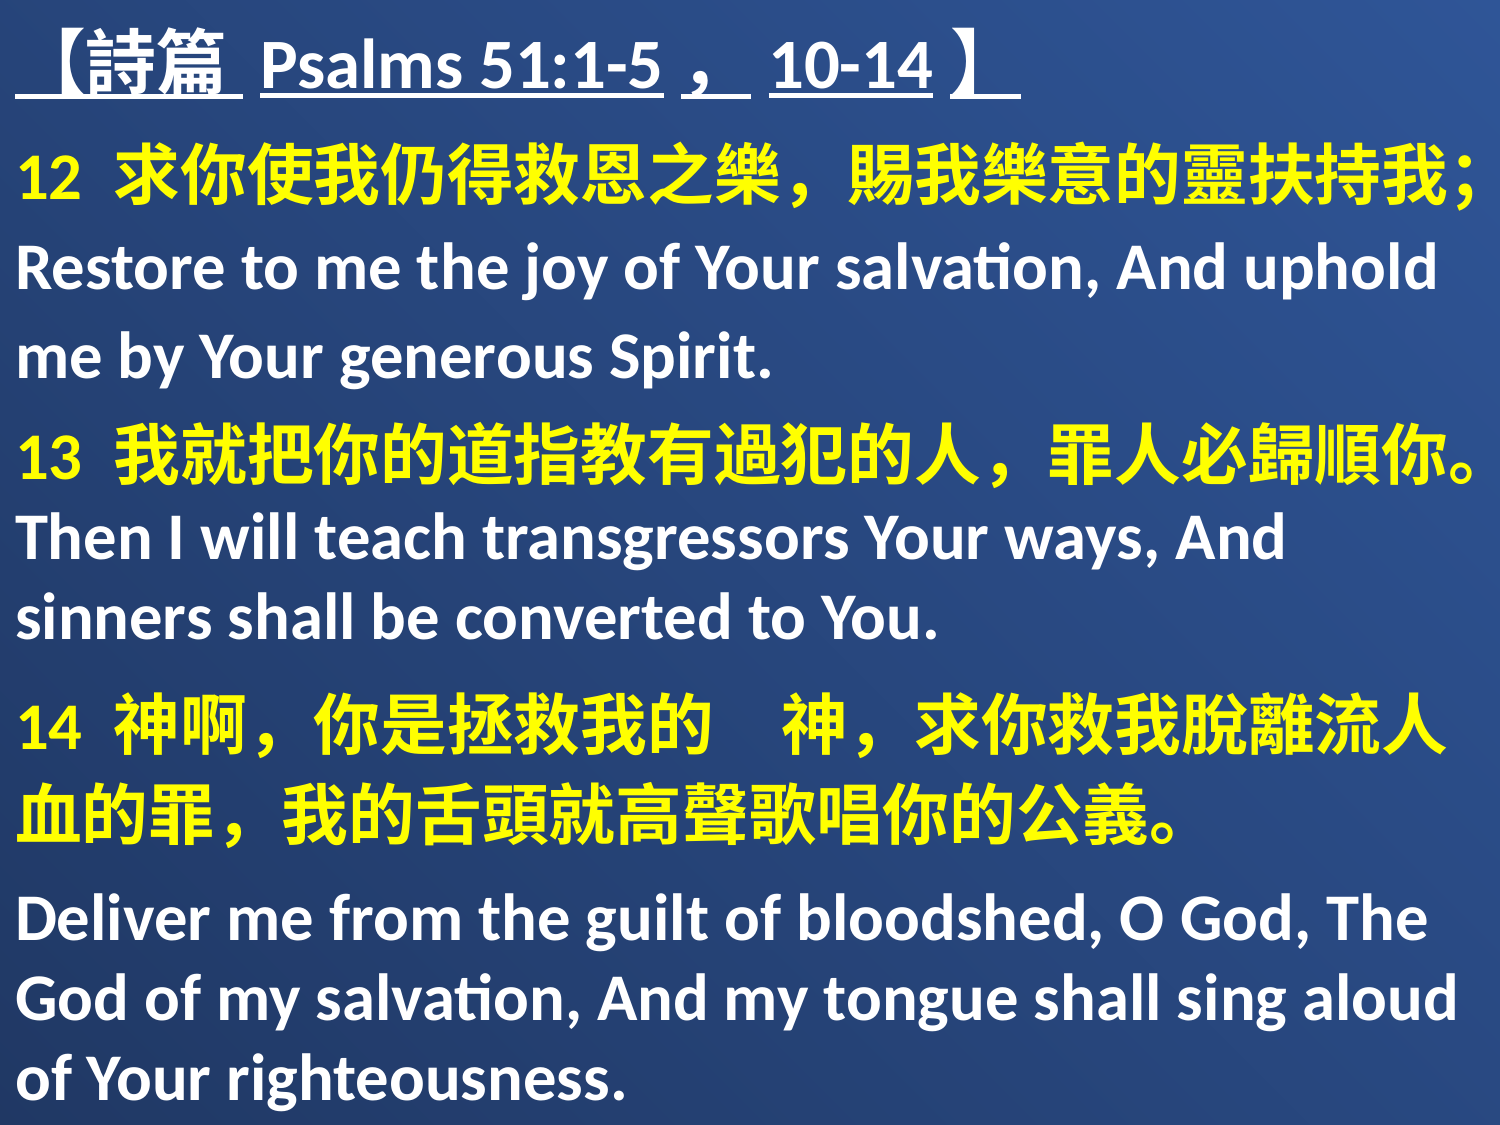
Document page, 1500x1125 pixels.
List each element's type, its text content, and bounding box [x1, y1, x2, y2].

subtitle 【詩篇 Psalms 51:1-5，10-14】 12 求你使我仍得救恩之樂，賜我樂意的靈扶持我；Restore to me the joy of Your salvation, And uphold me by Your generous Spirit. 13 我就把你的道指教有過犯的人，罪人必歸順你。Then I will teach transgressors Your ways, And sinners shall be converted to You. 14 神啊，你是拯救我的 神，求你救我脫離流人血的罪，我的舌頭就高聲歌唱你的公義。 Deliver me from the guilt of bloodshed, O God, The God of my salvation, And my tongue shall sing aloud of Your righteousness. [0, 0, 1500, 1125]
